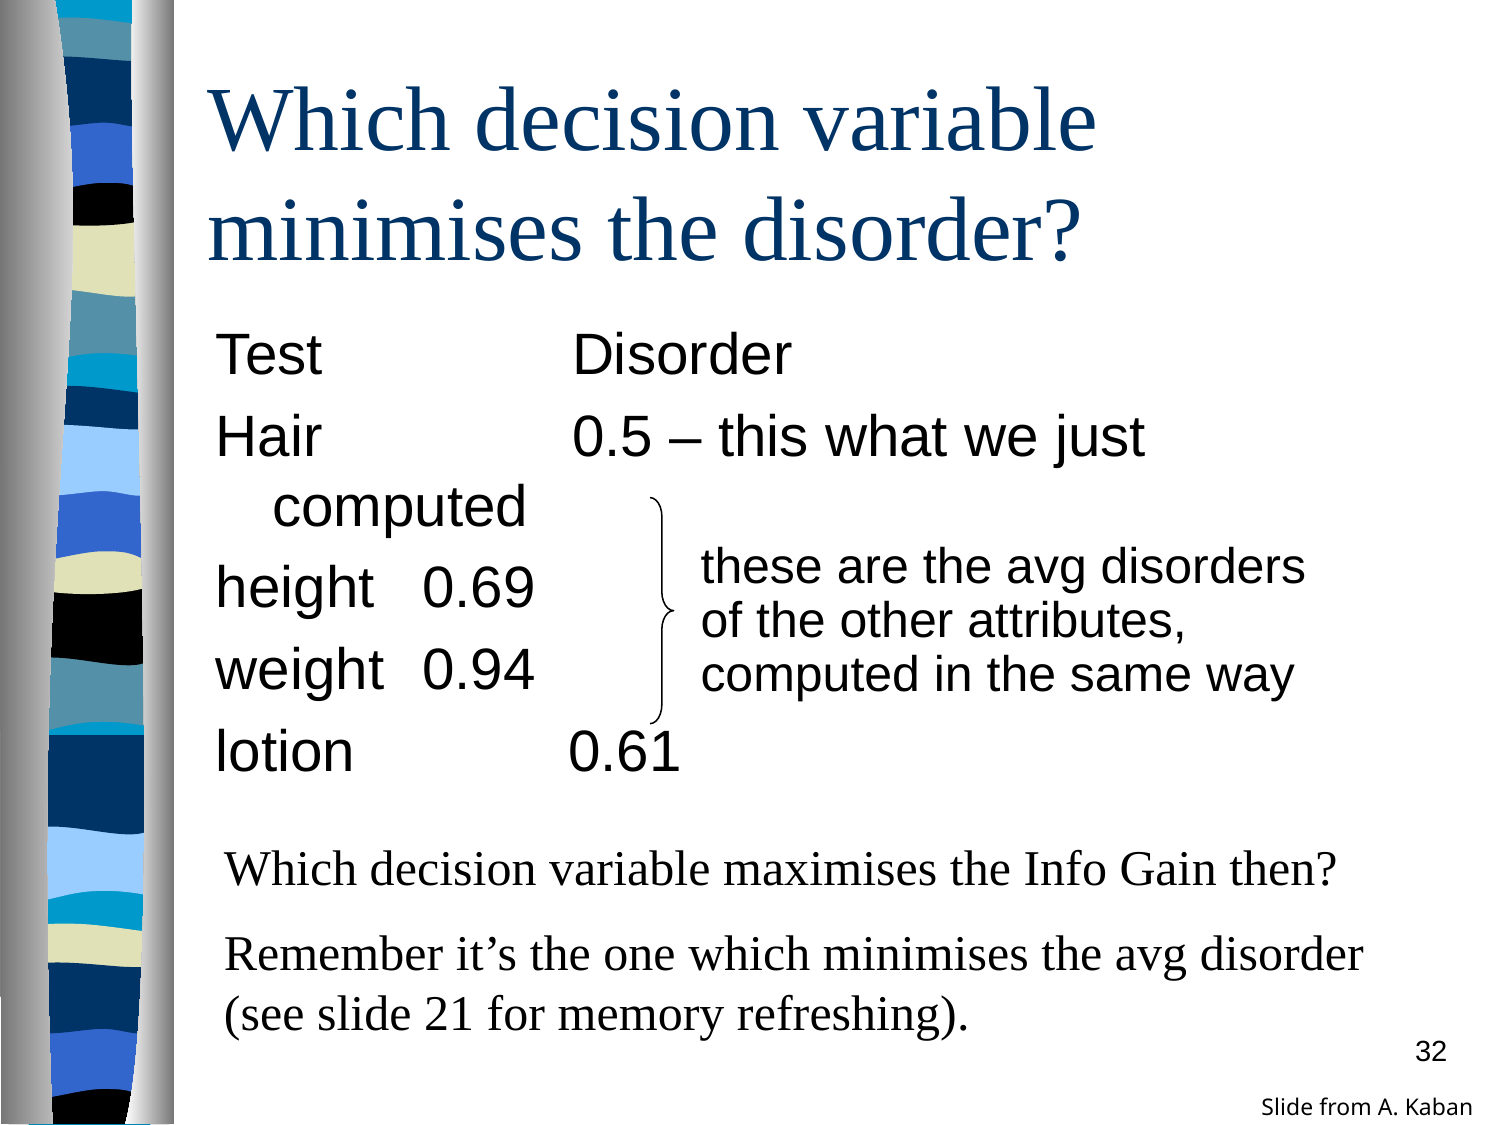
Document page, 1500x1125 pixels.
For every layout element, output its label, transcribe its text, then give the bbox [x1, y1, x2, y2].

text_box these are the avg disorders of the other attributes, computed in the same way [685, 533, 1358, 710]
slide_number 32 [1149, 1025, 1463, 1100]
title Which decision variable minimises the disorder? [192, 75, 1468, 263]
text_box [650, 497, 674, 724]
text_box Which decision variable maximises the Info Gain then? Remember it’s the one which minimises the avg disorder (see slide 21 for memory refreshing). [209, 828, 1405, 1049]
list Test Disorder Hair 0.5 – this what we just computed height 0.69 weight 0.94 lotion 0.61 [200, 308, 1381, 792]
text_box Slide from A. Kaban [1246, 1085, 1489, 1125]
